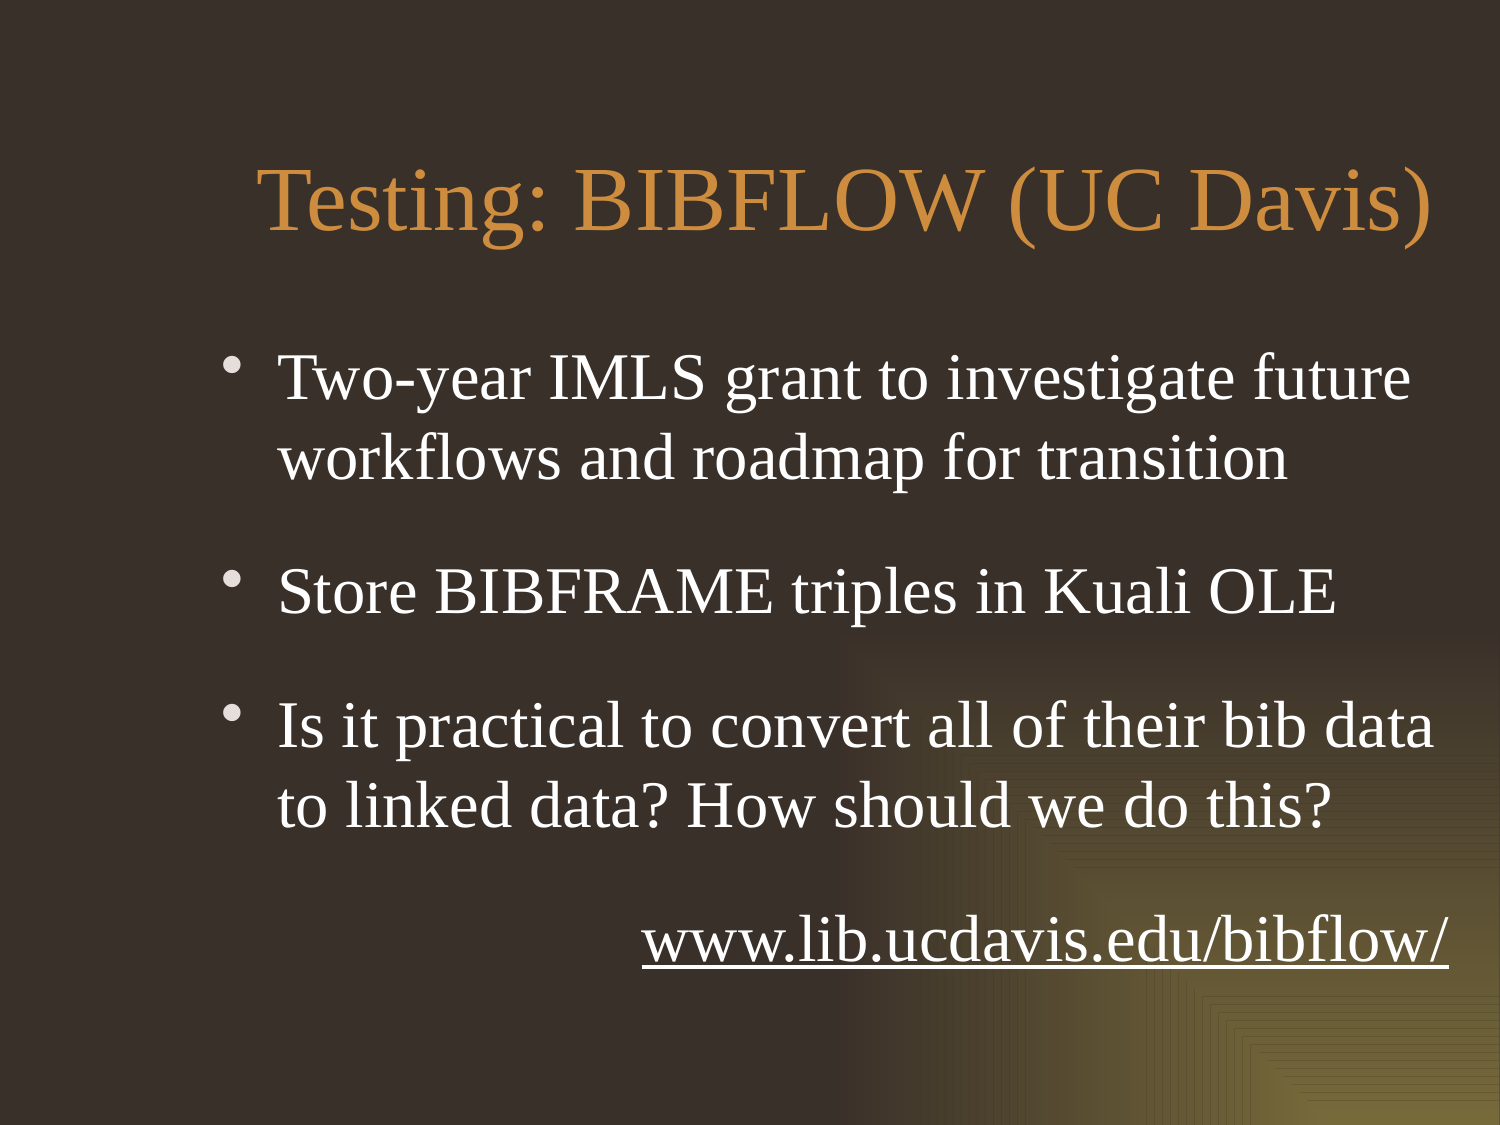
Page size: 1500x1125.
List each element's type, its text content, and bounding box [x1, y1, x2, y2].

title Testing: BIBFLOW (UC Davis) [208, 99, 1484, 288]
list Two-year IMLS grant to investigate future workflows and roadmap for transition Store BIBFRAME triples in Kuali OLE Is it practical to convert all of their bib data to linked data? How should we do this? www.lib.ucdavis.edu/bibflow/ [205, 324, 1481, 1000]
